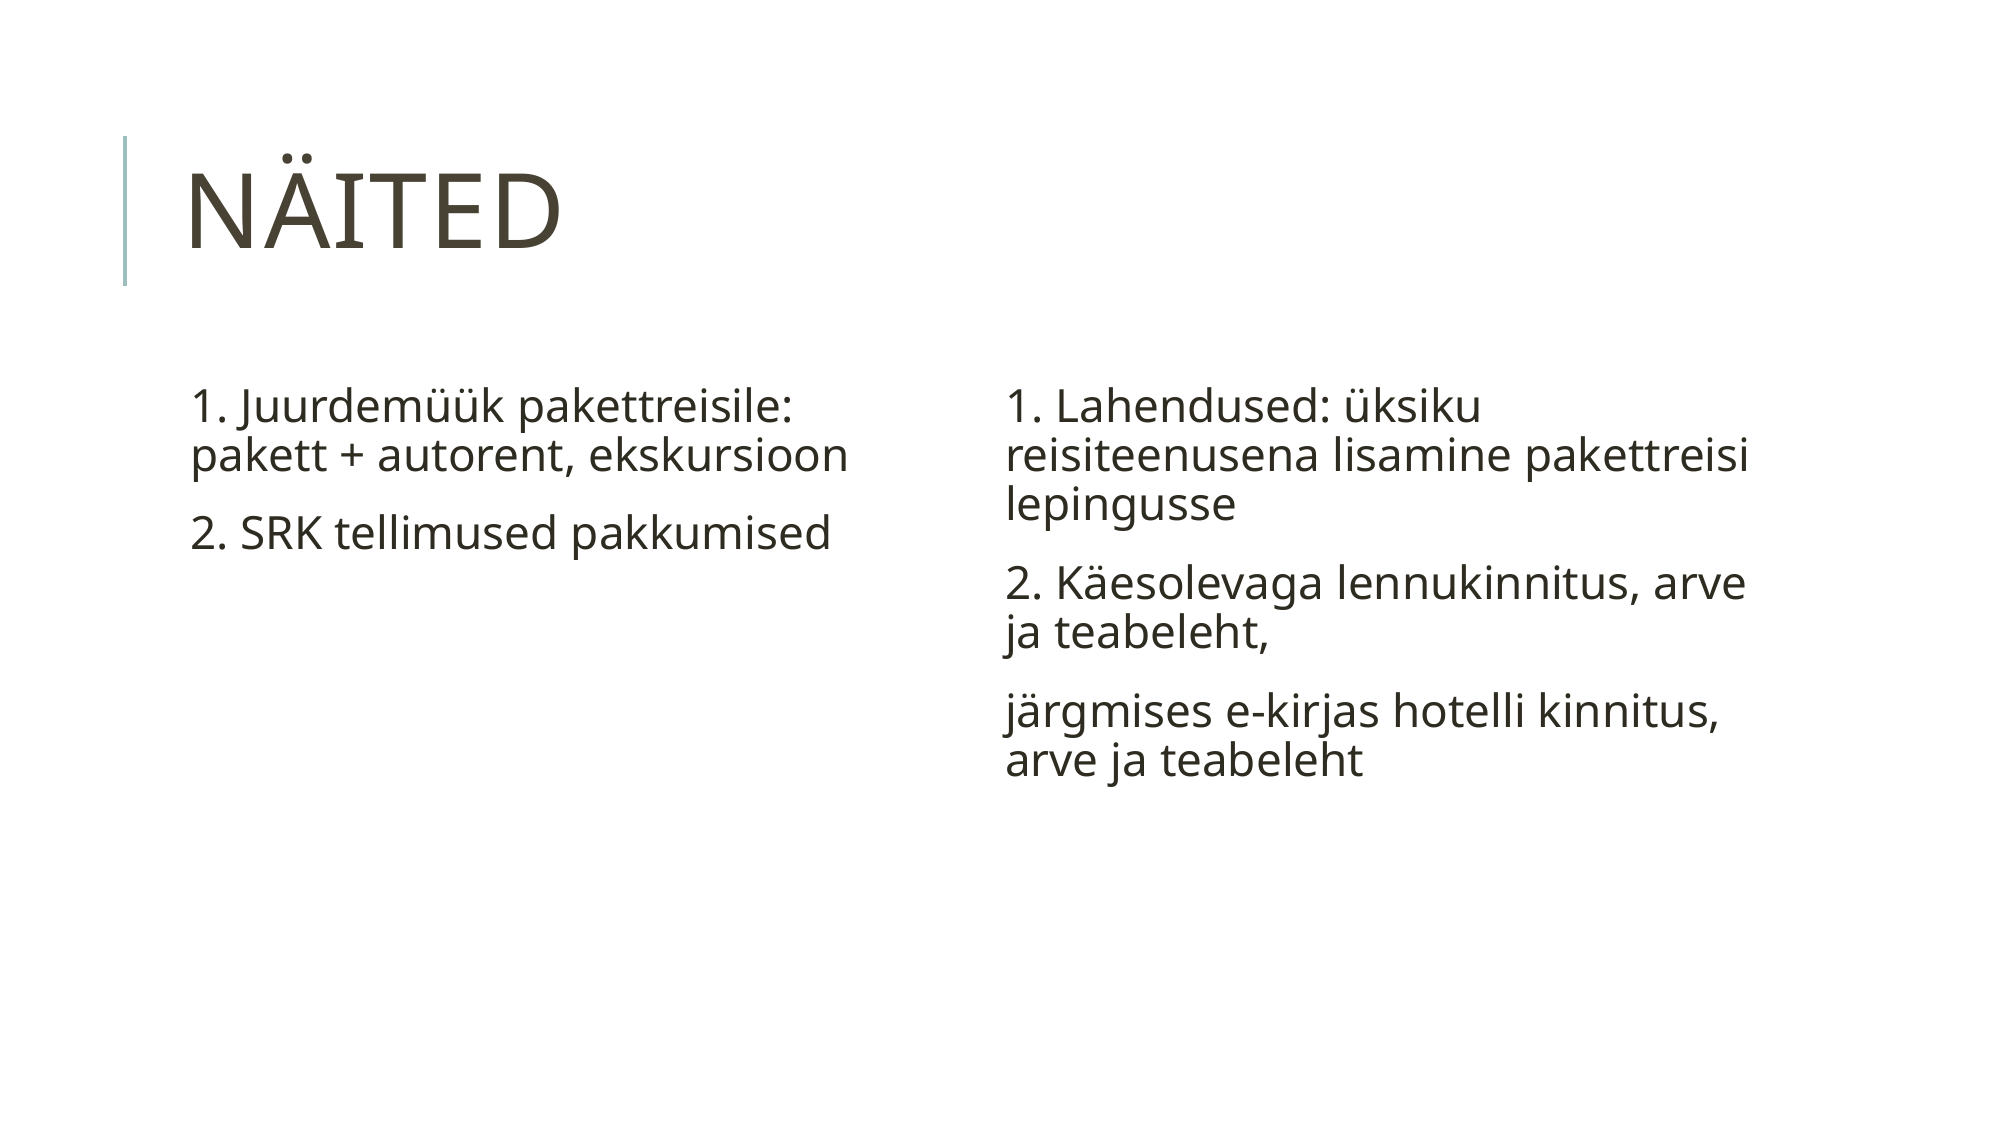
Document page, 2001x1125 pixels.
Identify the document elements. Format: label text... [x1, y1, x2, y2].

list 1. Lahendused: üksiku reisiteenusena lisamine pakettreisi lepingusse 2. Käesolevaga lennukinnitus, arve ja teabeleht, järgmises e-kirjas hotelli kinnitus, arve ja teabeleht [982, 375, 1763, 1035]
list 1. Juurdemüük pakettreisile: pakett + autorent, ekskursioon 2. SRK tellimused pakkumised [168, 375, 948, 1035]
title NÄITED [168, 96, 1763, 342]
